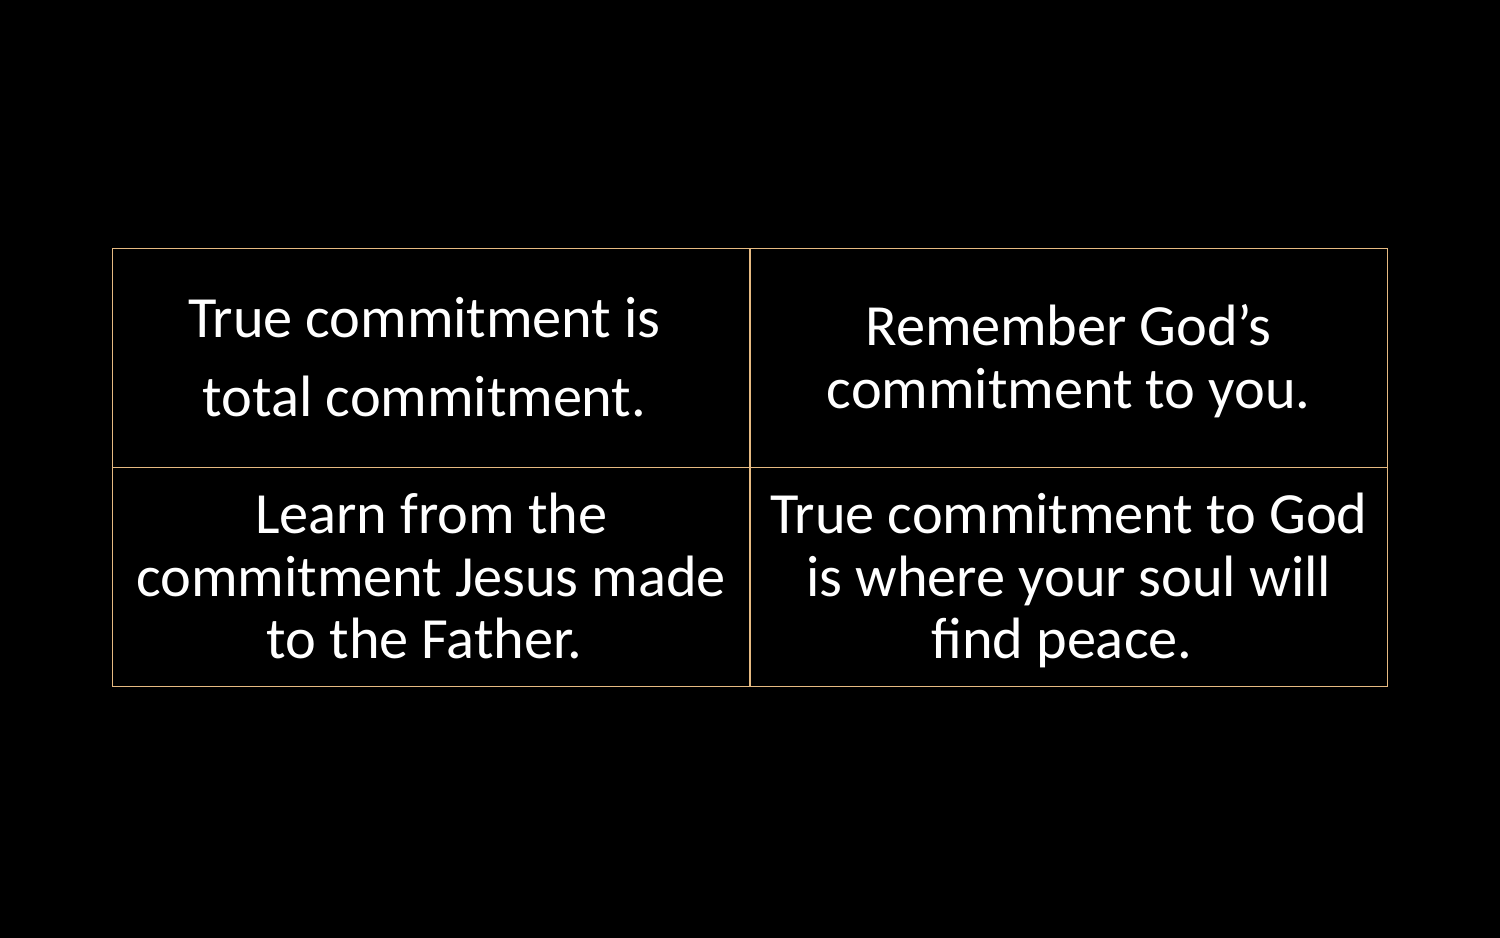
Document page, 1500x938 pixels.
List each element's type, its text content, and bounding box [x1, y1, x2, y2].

text_box Learn from the commitment Jesus made to the Father. [112, 467, 750, 687]
text_box True commitment to God is where your soul will find peace. [750, 467, 1388, 687]
list True commitment is total commitment. [112, 248, 750, 467]
text_box Remember God’s commitment to you. [750, 248, 1388, 467]
